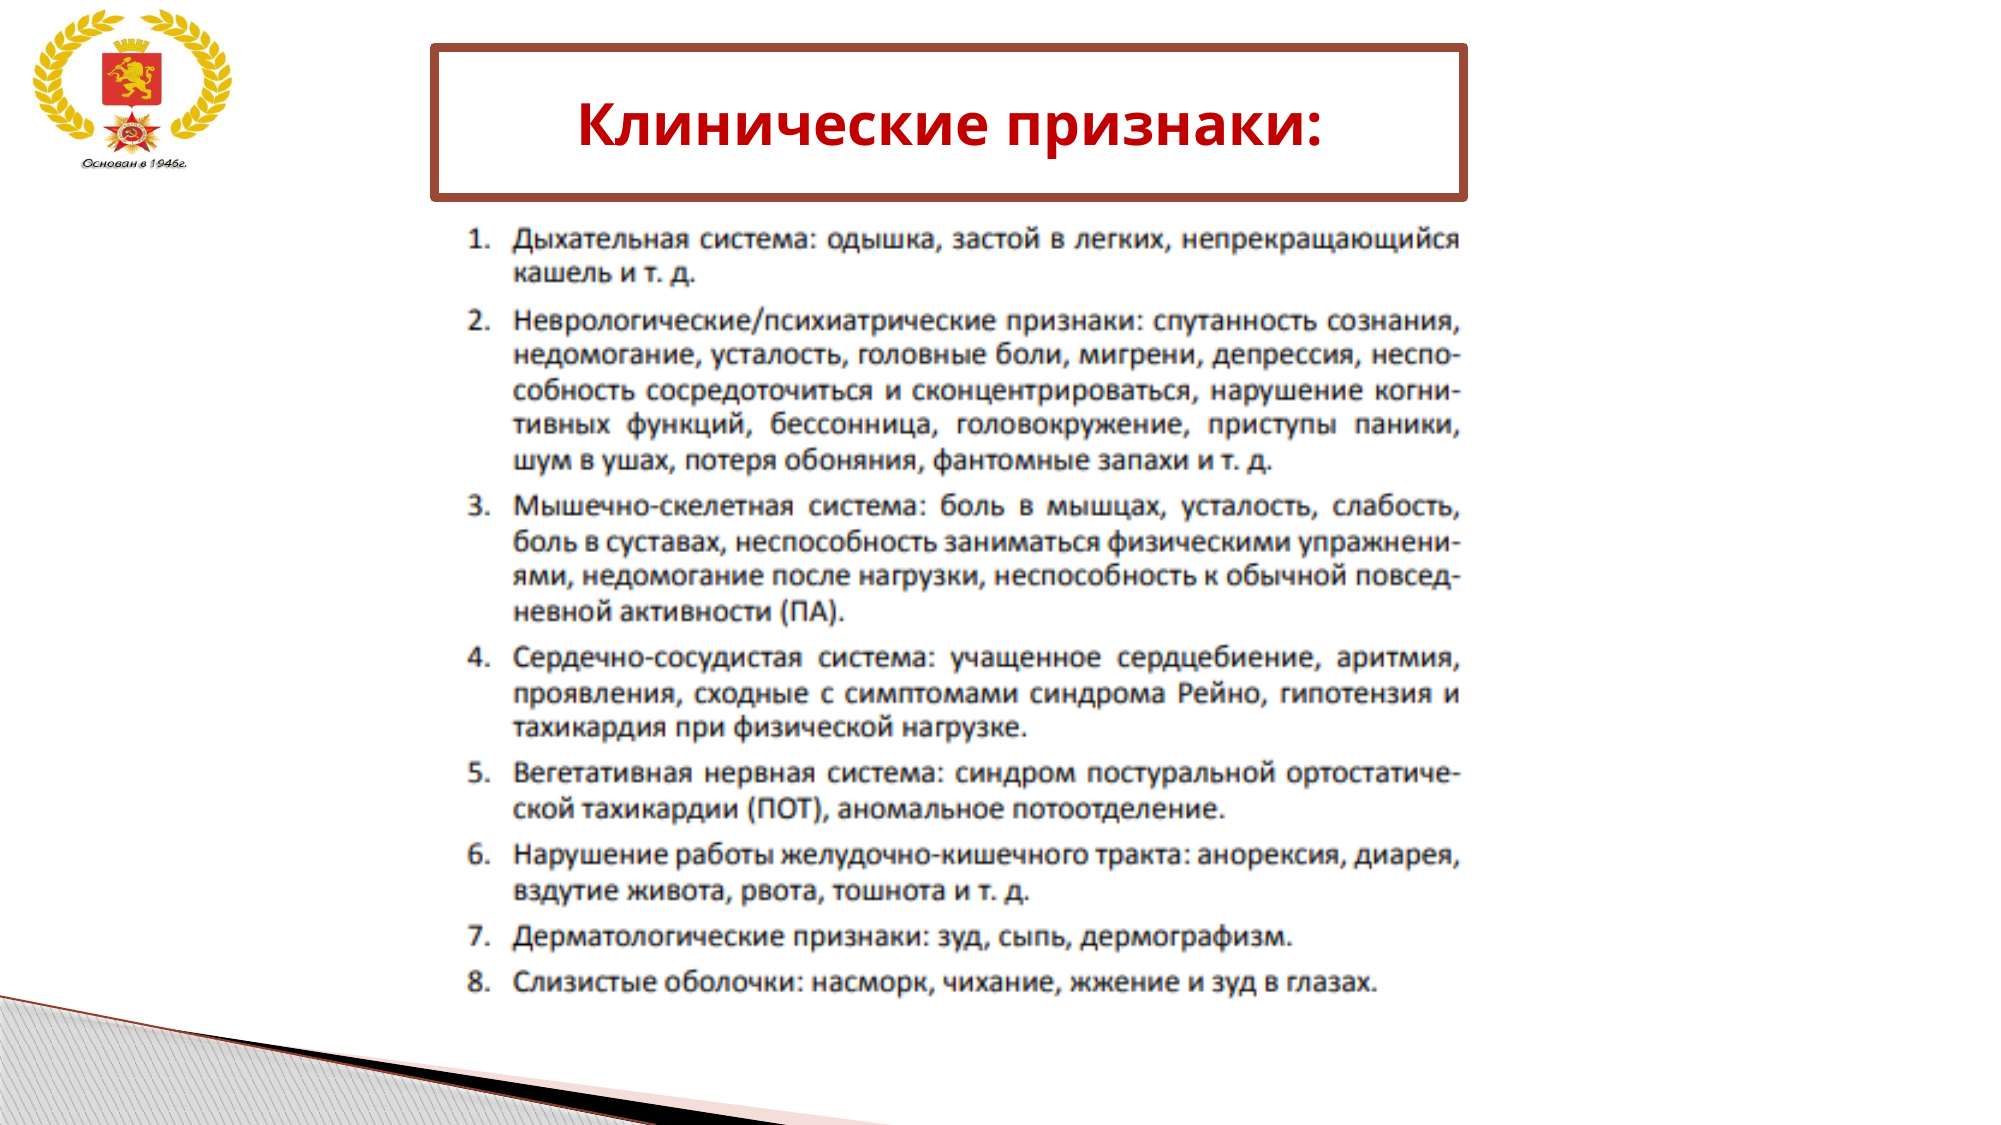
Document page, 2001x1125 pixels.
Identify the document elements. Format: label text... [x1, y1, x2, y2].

text_box Клинические признаки: [430, 43, 1468, 51]
picture [0, 0, 266, 183]
picture [434, 46, 1496, 1033]
